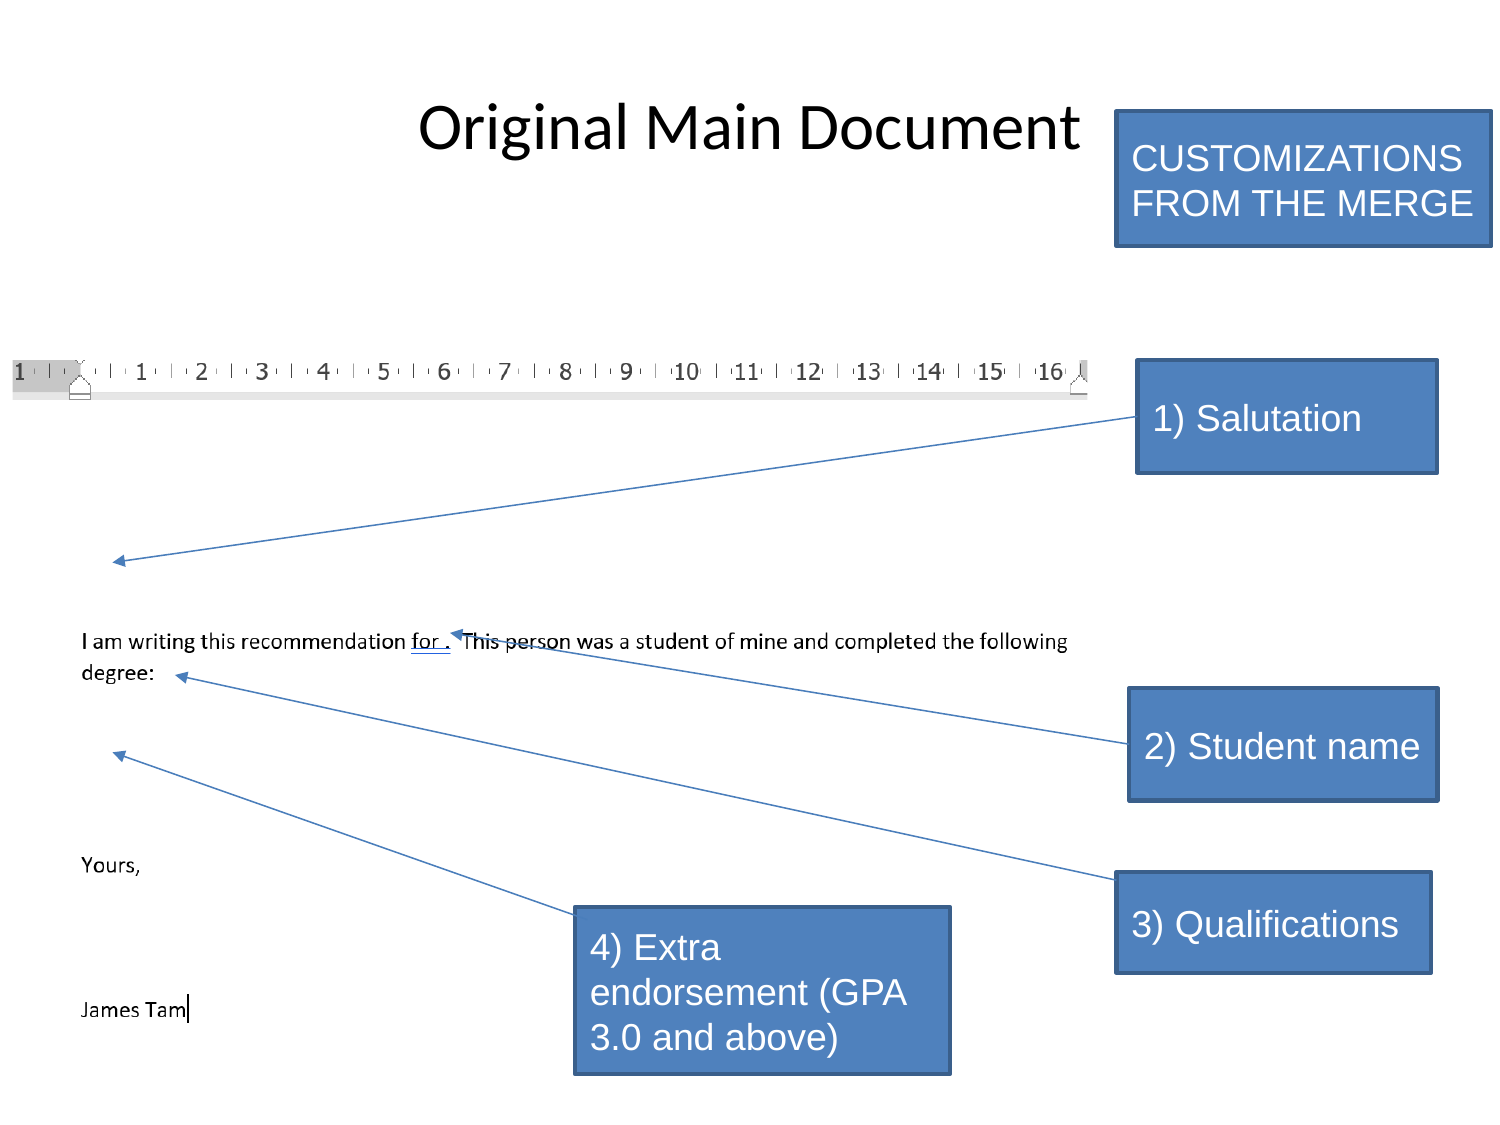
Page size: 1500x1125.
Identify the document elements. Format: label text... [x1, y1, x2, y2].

title Original Main Document [75, 45, 1425, 200]
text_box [112, 359, 1438, 563]
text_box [112, 751, 951, 1075]
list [12, 359, 1088, 1026]
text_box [174, 674, 1432, 974]
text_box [449, 632, 1438, 801]
text_box CUSTOMIZATIONS FROM THE MERGE [1114, 109, 1493, 248]
